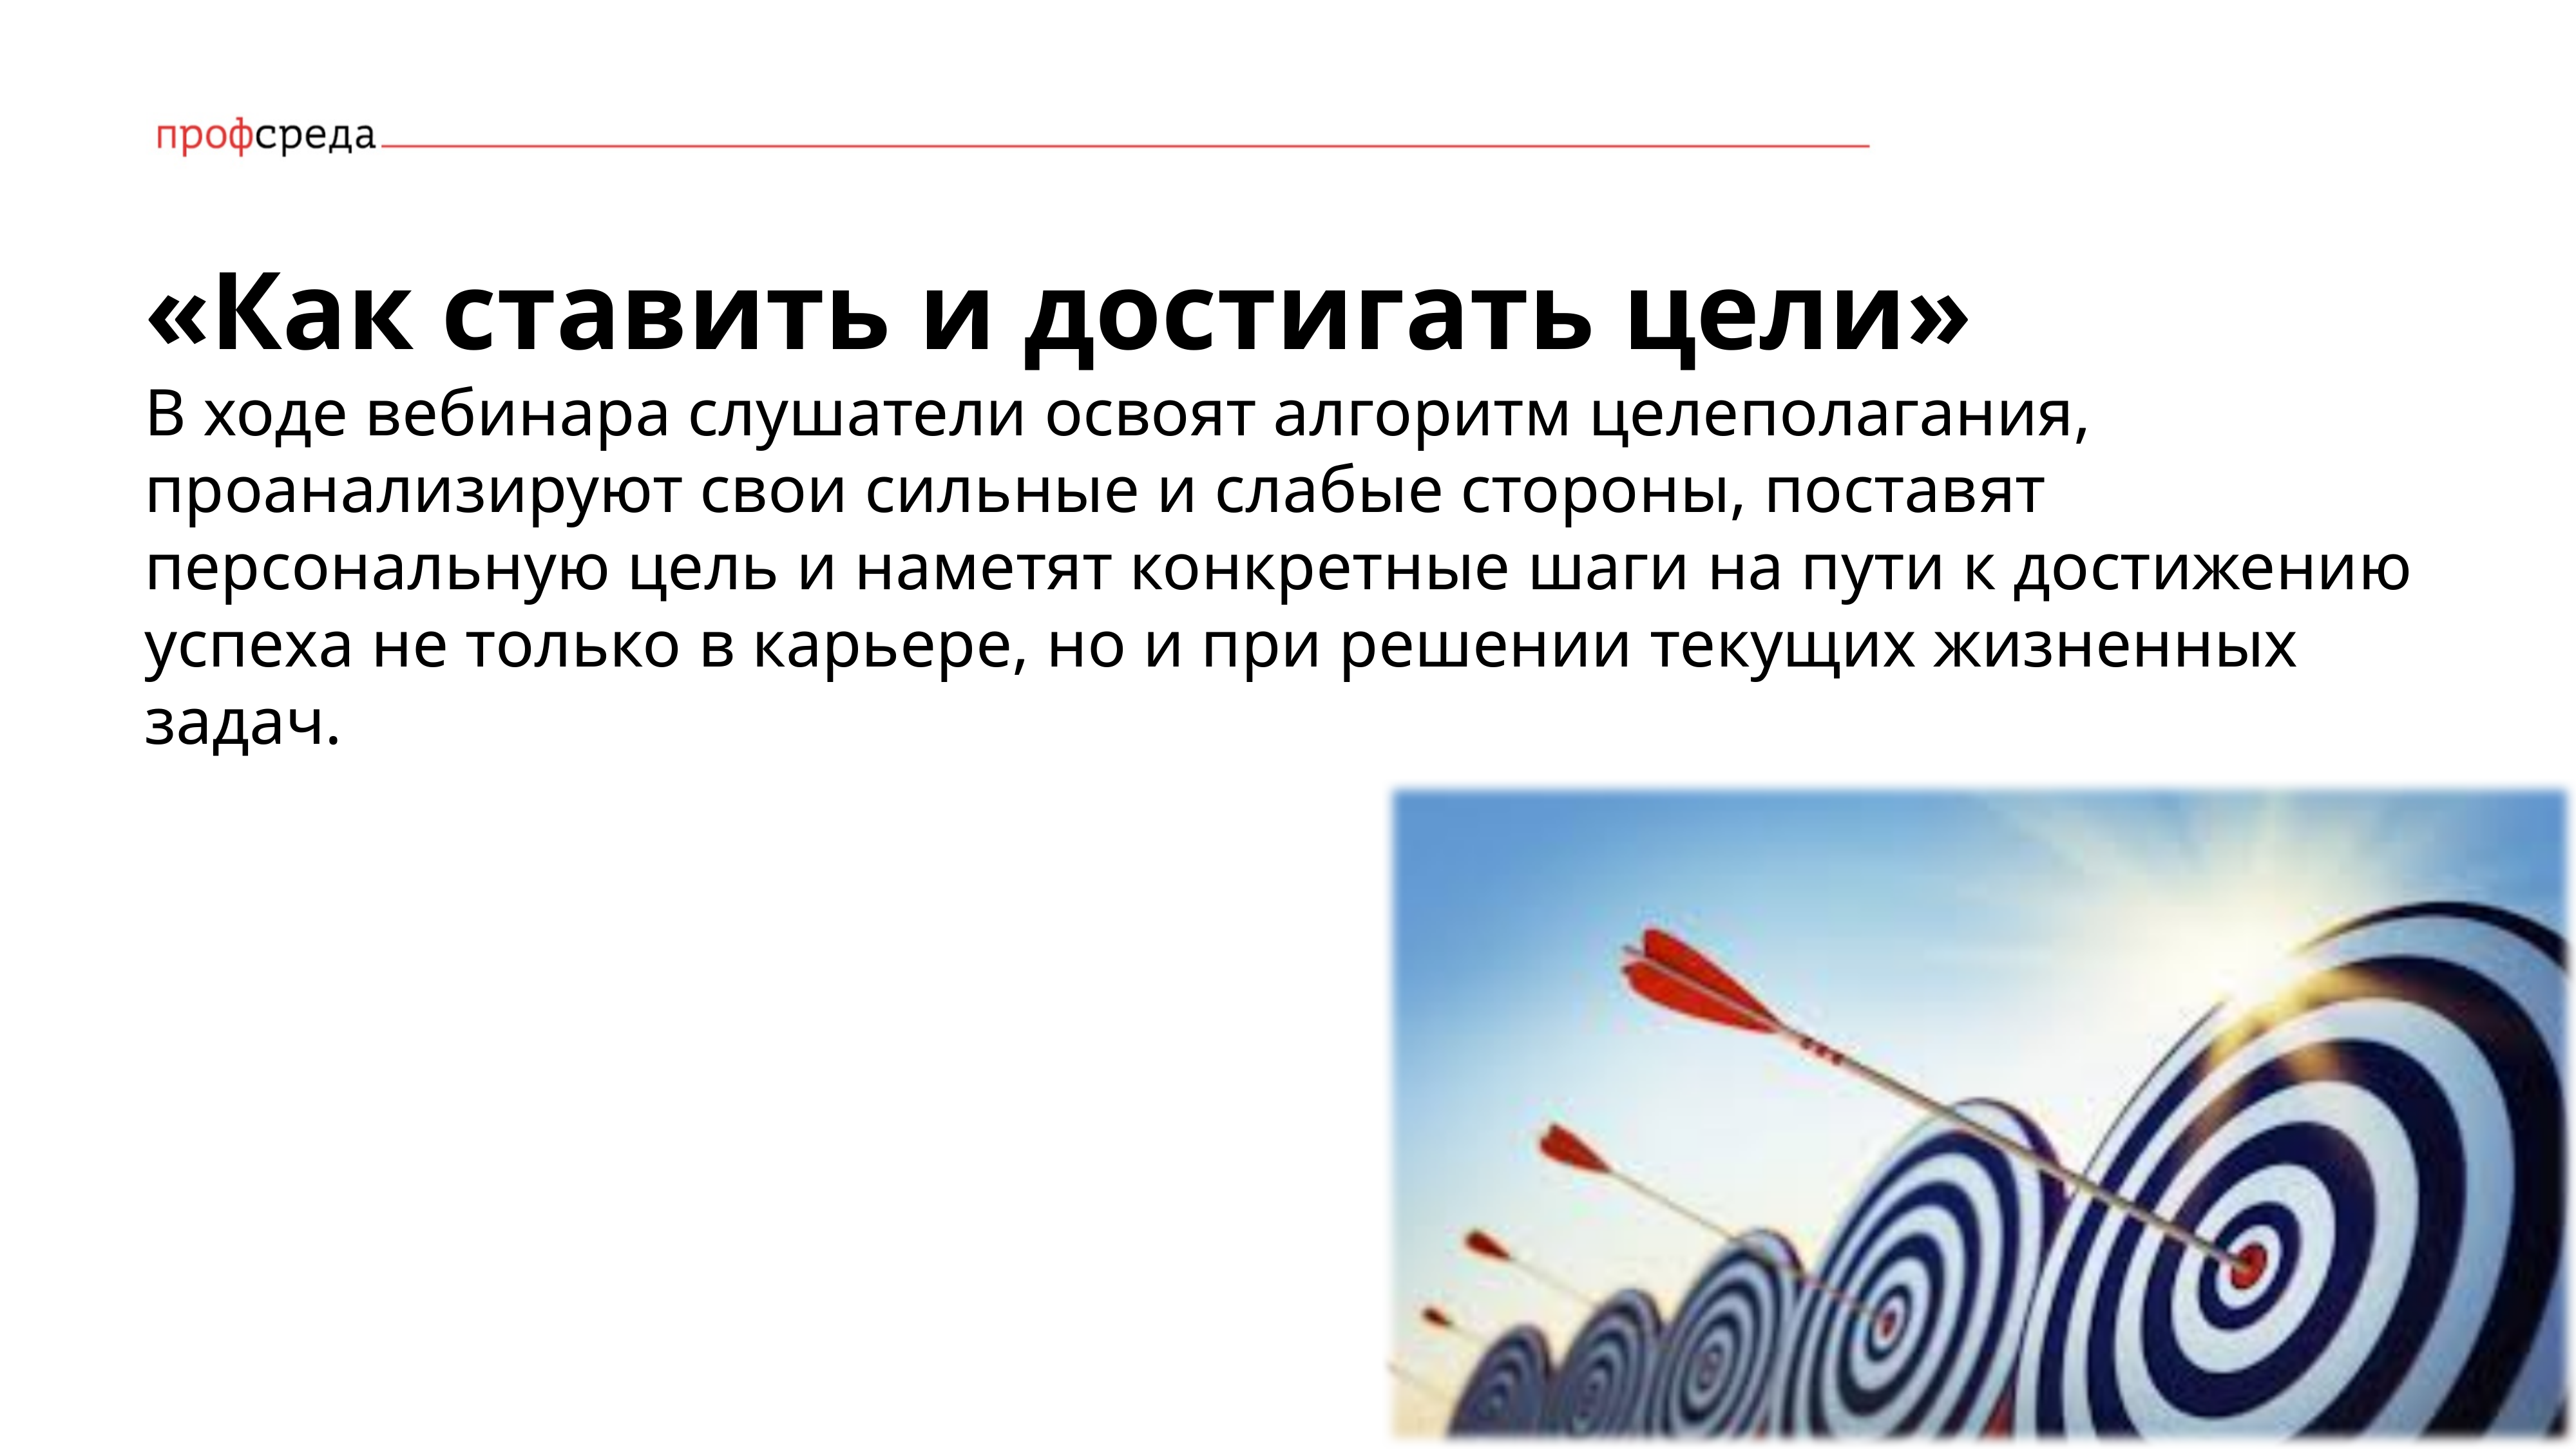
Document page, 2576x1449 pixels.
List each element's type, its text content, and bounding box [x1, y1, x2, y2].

picture [48, 0, 2576, 1449]
text_box «Как ставить и достигать цели» В ходе вебинара слушатели освоят алгоритм целеполагания, проанализируют свои сильные и слабые стороны, поставят персональную цель и наметят конкретные шаги на пути к достижению успеха не только в карьере, но и при решении текущих жизненных задач. [1981, 237, 2441, 762]
